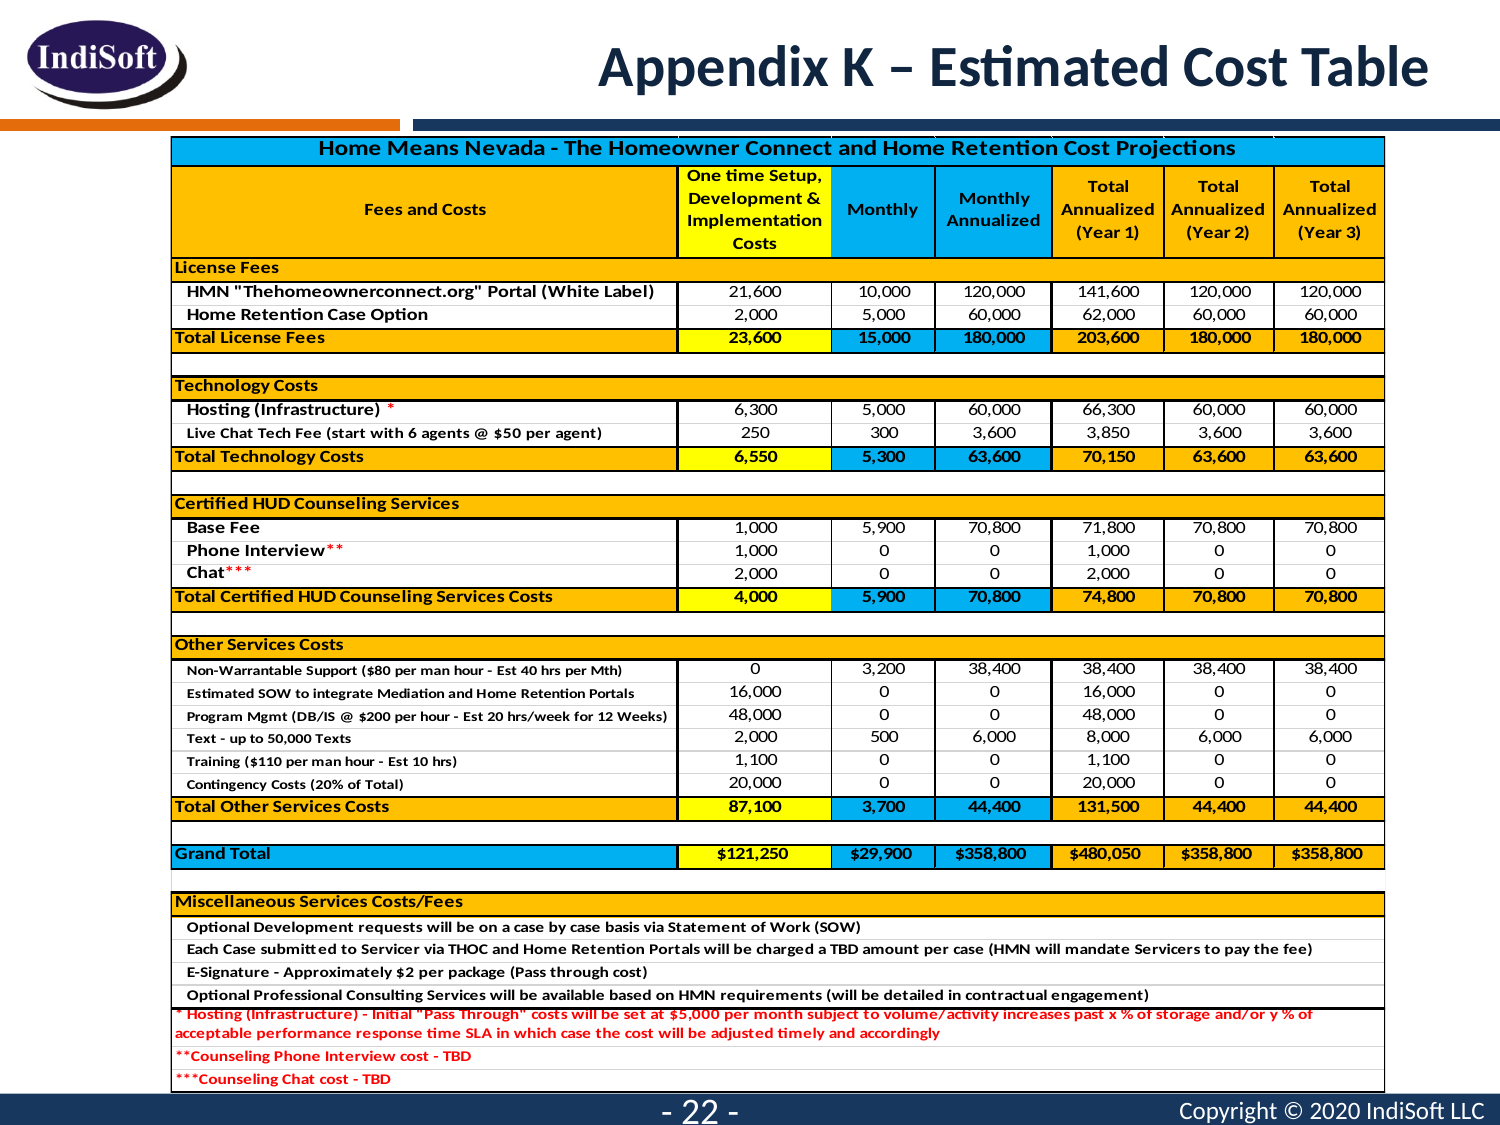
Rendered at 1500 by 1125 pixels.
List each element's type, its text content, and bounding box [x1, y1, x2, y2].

footer Copyright © 2020 IndiSoft LLC [962, 1093, 1500, 1125]
slide_number - 22 - [525, 1102, 875, 1125]
picture [170, 136, 1387, 1094]
title Appendix K – Estimated Cost Table [220, 15, 1444, 157]
picture [17, 16, 195, 114]
